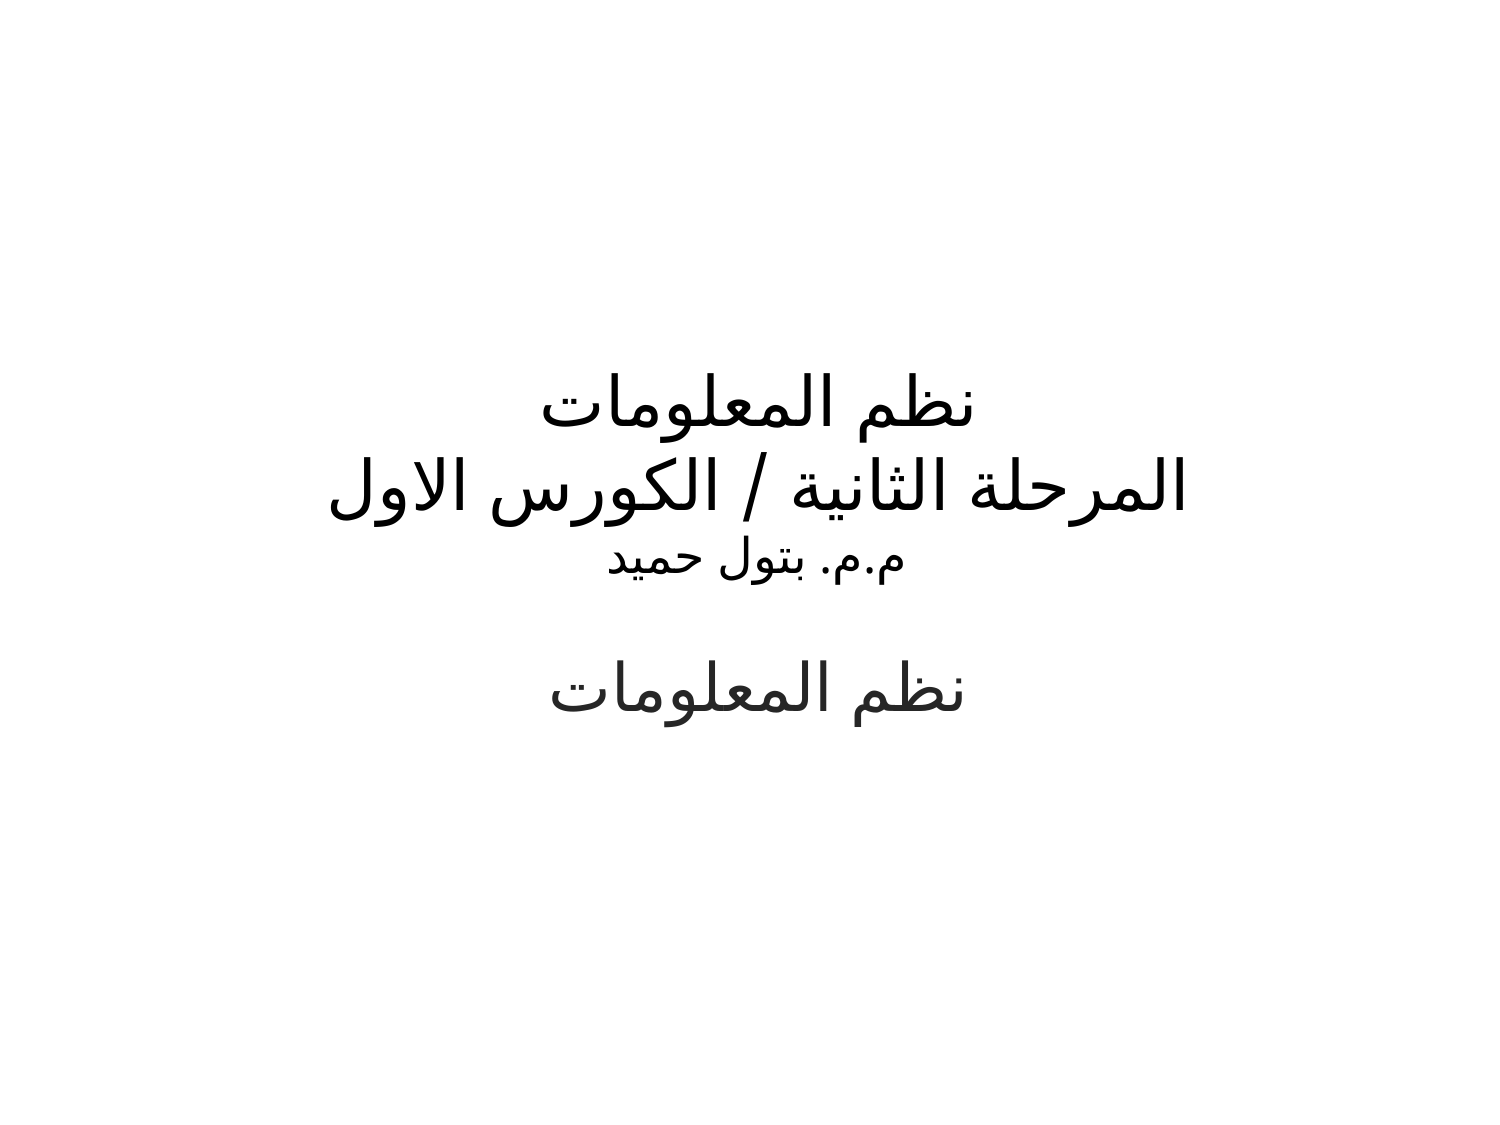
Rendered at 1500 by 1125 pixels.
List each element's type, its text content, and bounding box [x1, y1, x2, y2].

subtitle نظم المعلومات [225, 637, 1275, 925]
title نظم المعلومات المرحلة الثانية / الكورس الاول م.م. بتول حميد [112, 349, 1388, 591]
